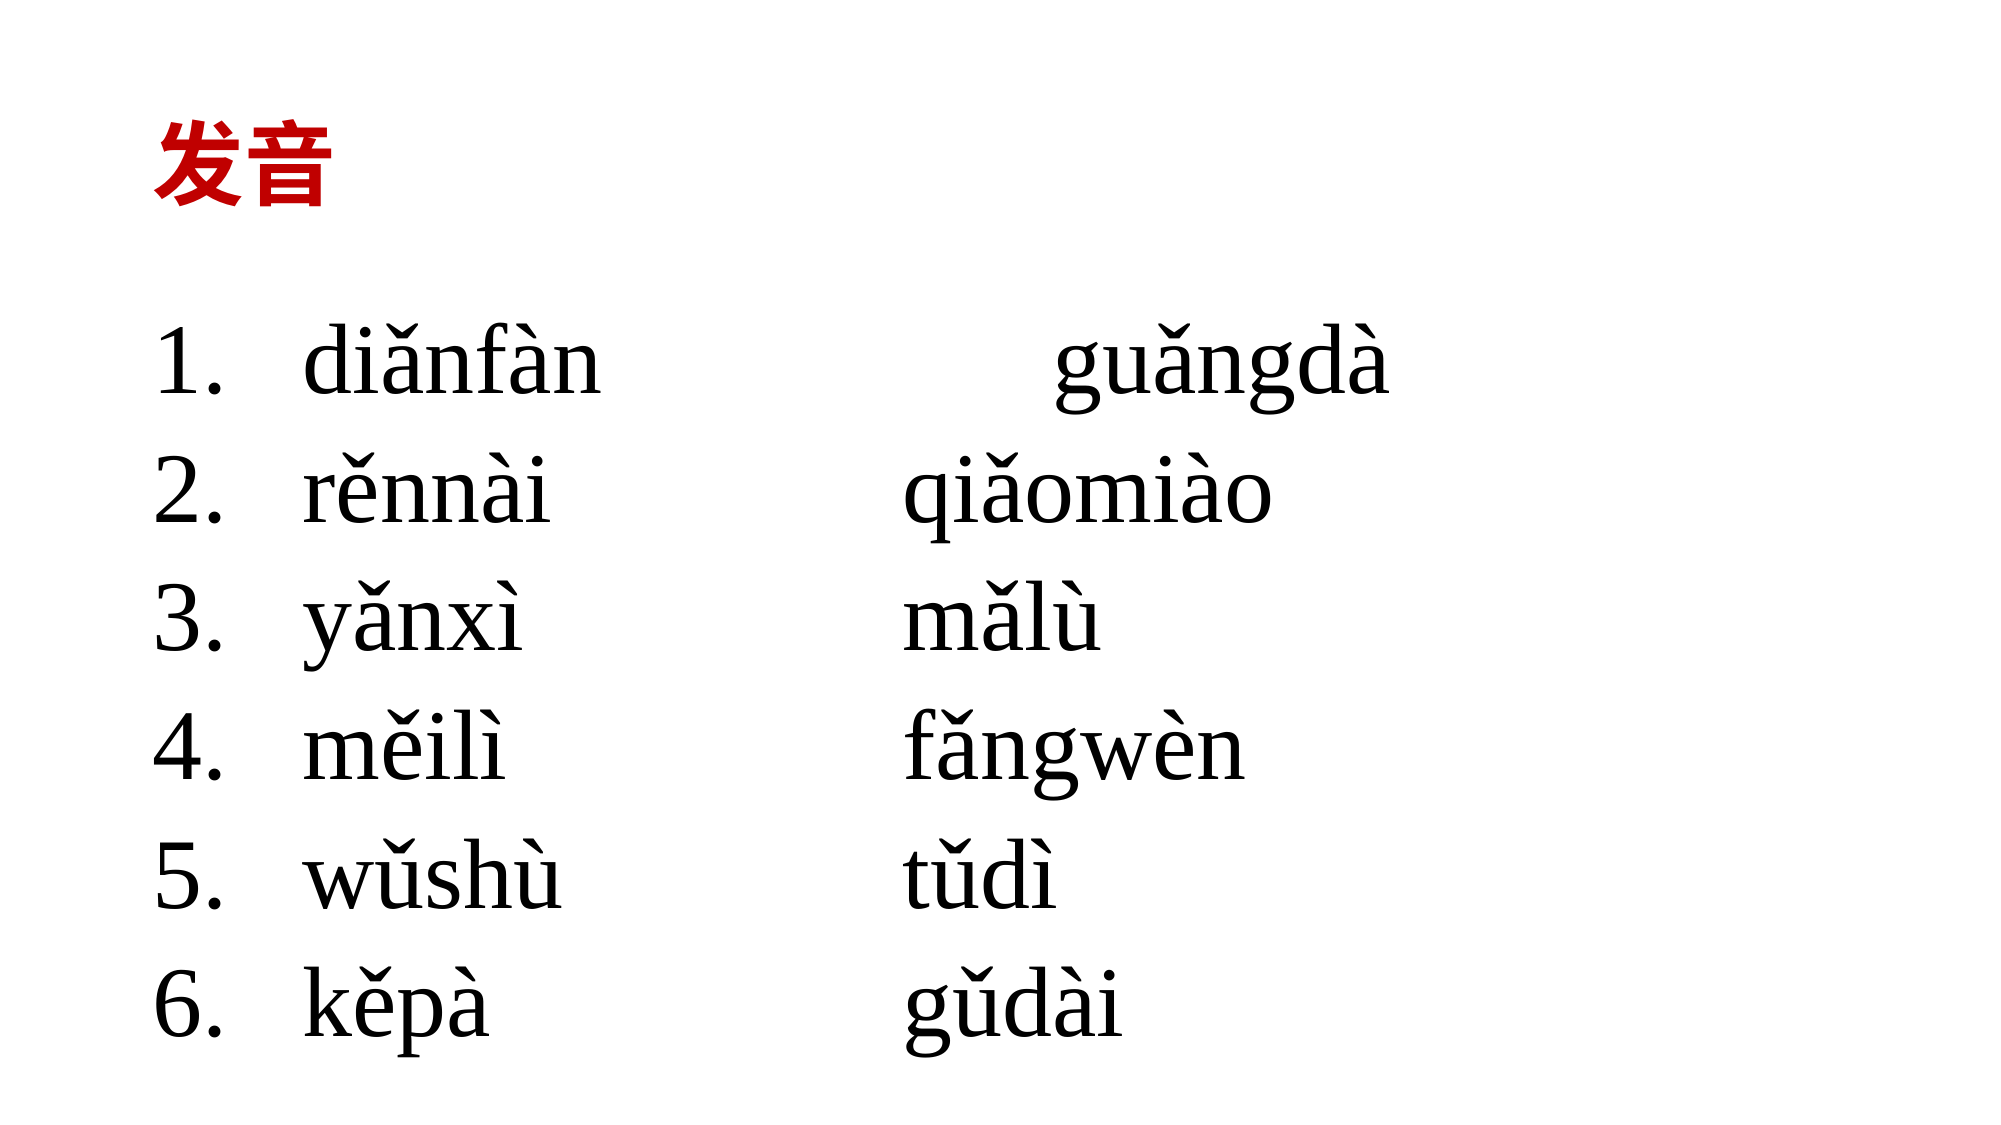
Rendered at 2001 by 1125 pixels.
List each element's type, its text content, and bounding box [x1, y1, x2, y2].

list diǎnfàn guǎngdà rěnnài qiǎomiào yǎnxì mǎlù měilì fǎngwèn wǔshù tǔdì kěpà gǔdài [137, 299, 1969, 1125]
title 发音 [137, 59, 1863, 278]
